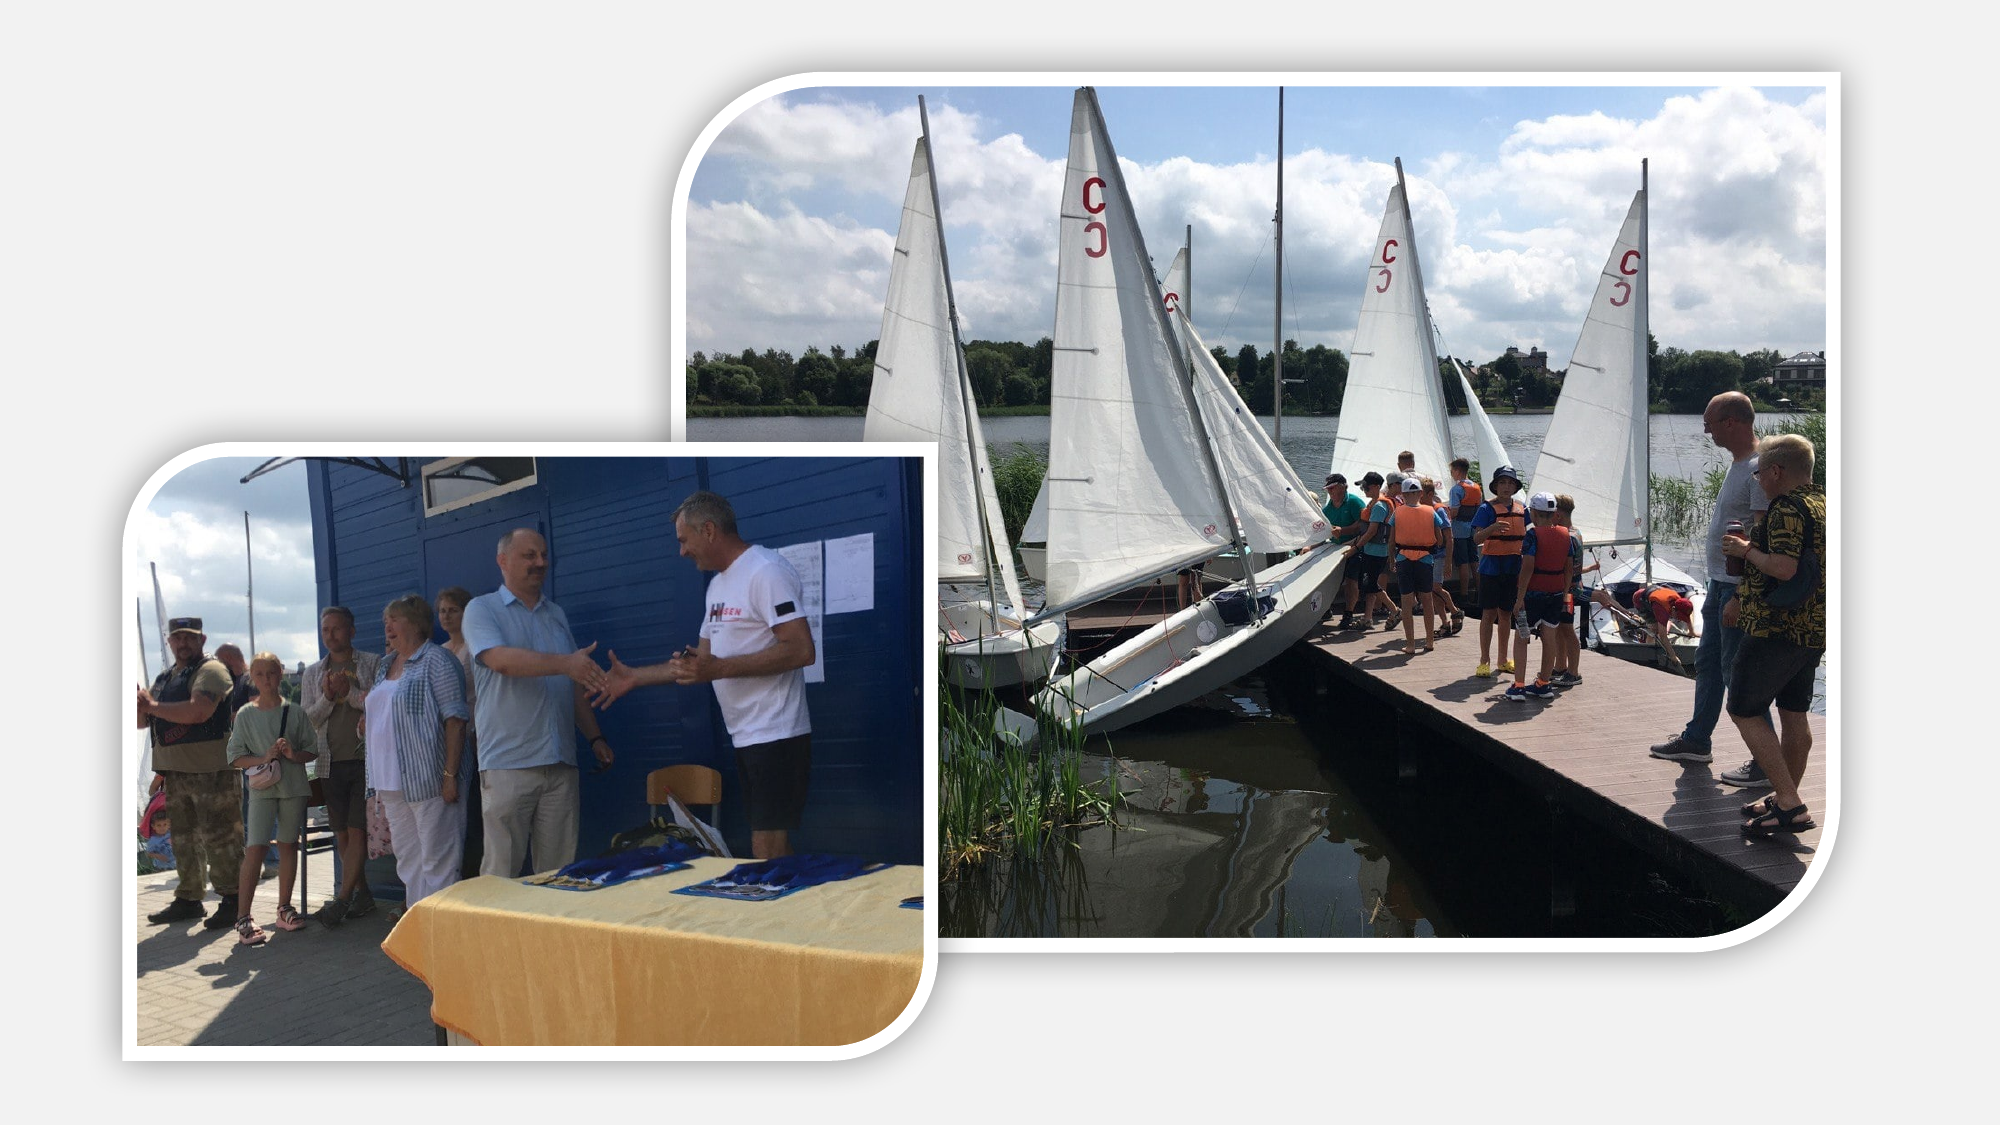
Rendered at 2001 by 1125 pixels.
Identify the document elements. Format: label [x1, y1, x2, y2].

picture [129, 79, 1834, 1054]
